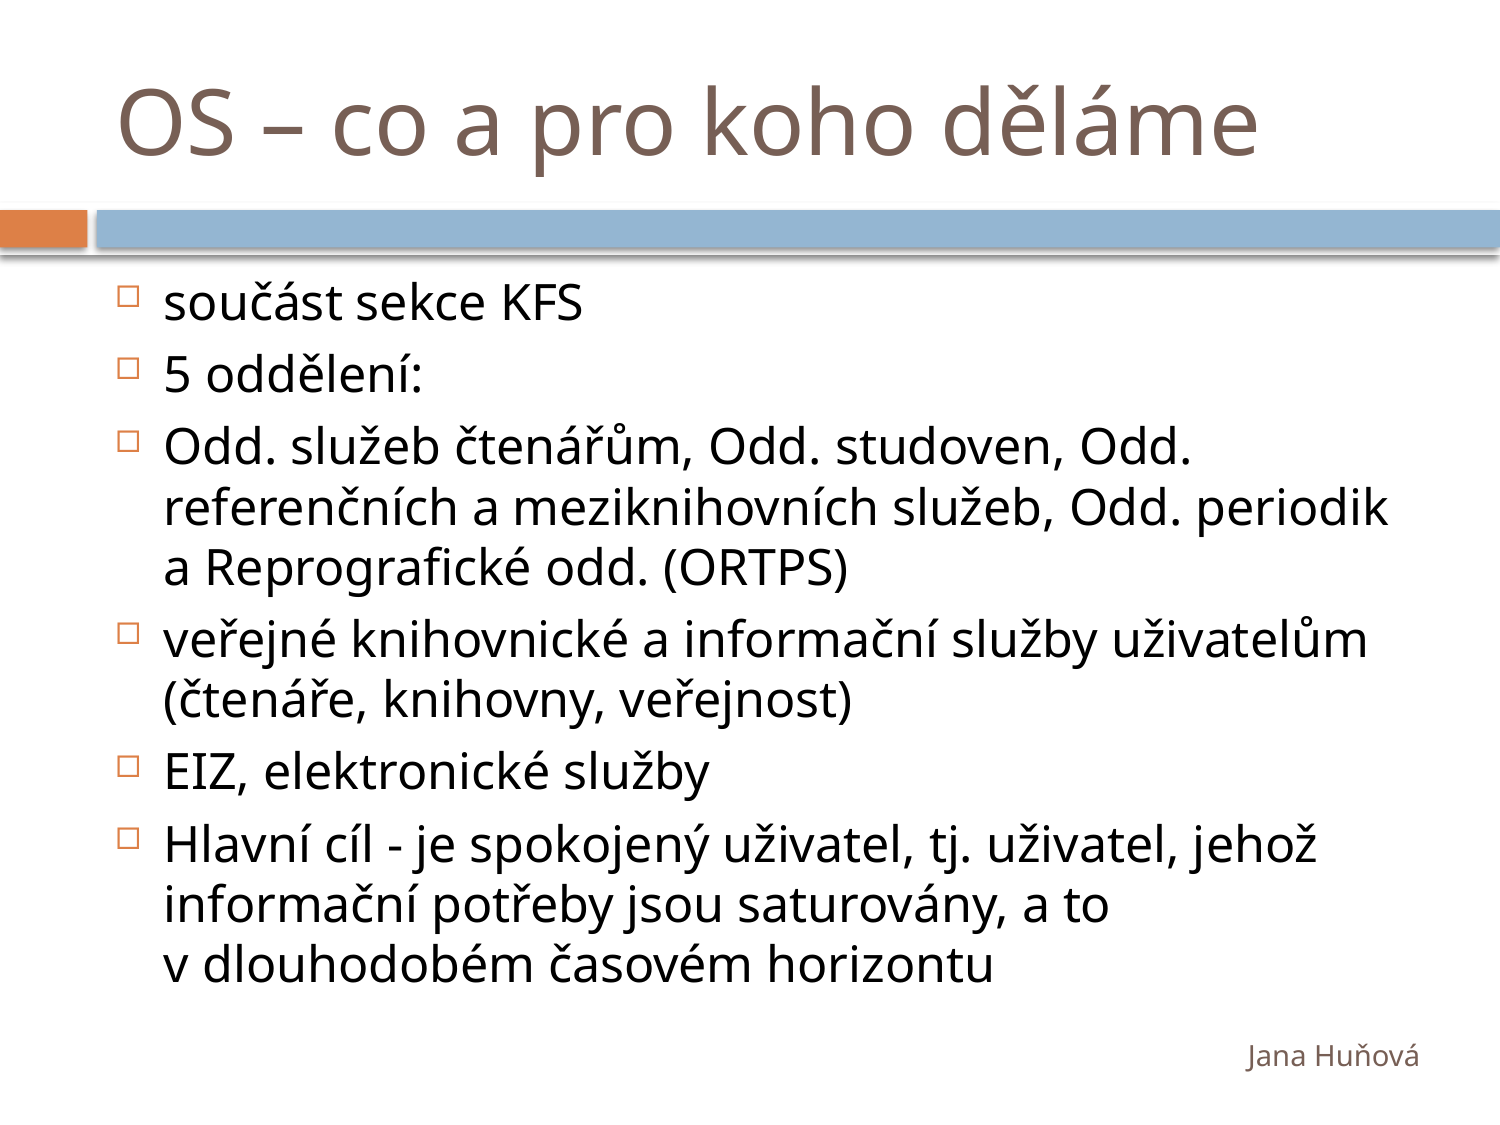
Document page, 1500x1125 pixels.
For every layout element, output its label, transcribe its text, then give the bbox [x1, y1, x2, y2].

title OS – co a pro koho děláme [100, 37, 1438, 200]
footer Jana Huňová [1210, 1024, 1436, 1085]
list součást sekce KFS 5 oddělení: Odd. služeb čtenářům, Odd. studoven, Odd. referenčních a meziknihovních služeb, Odd. periodik a Reprografické odd. (ORTPS) veřejné knihovnické a informační služby uživatelům (čtenáře, knihovny, veřejnost) EIZ, elektronické služby Hlavní cíl - je spokojený uživatel, tj. uživatel, jehož informační potřeby jsou saturovány, a to v dlouhodobém časovém horizontu [100, 262, 1438, 1000]
